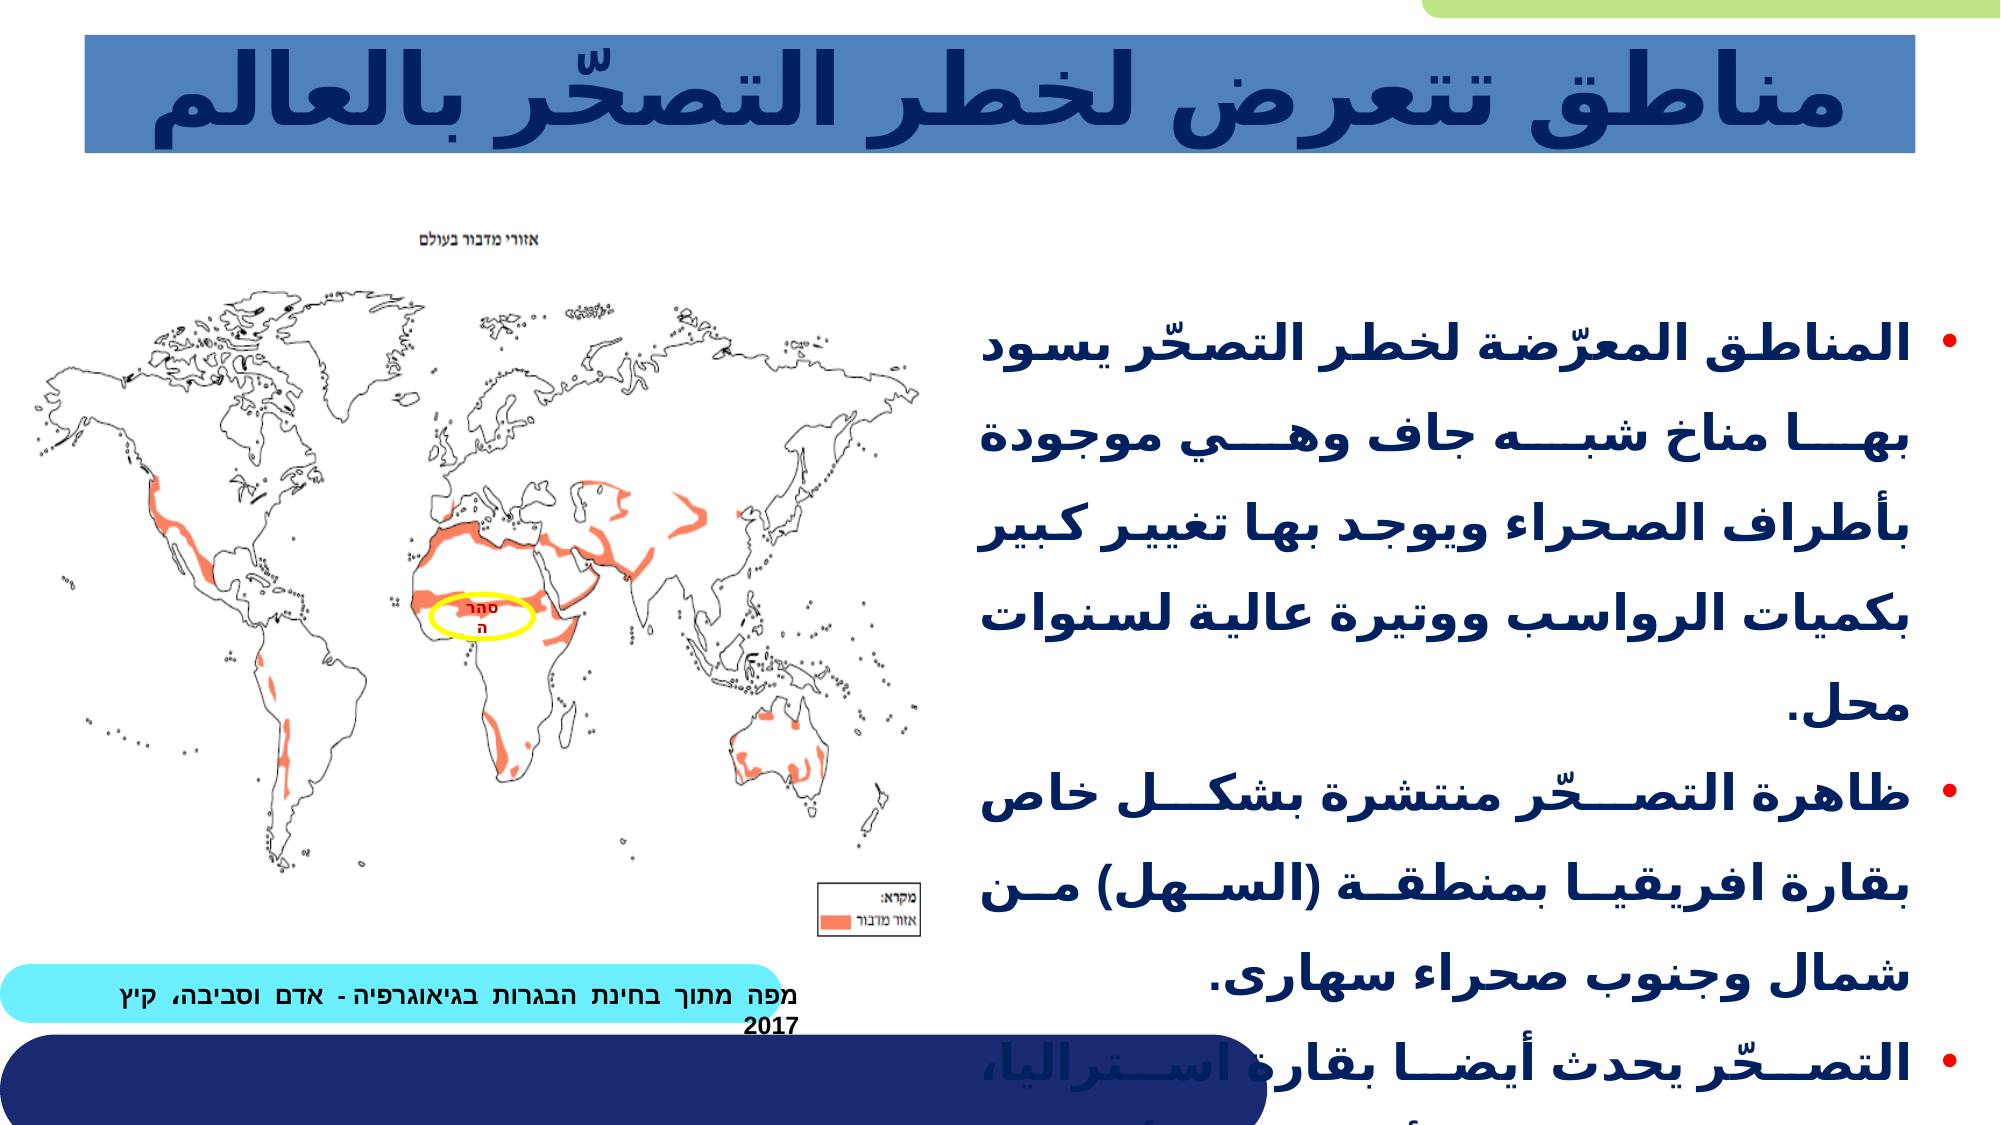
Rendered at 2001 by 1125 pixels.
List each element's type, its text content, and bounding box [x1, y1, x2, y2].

title مناطق تتعرض لخطر التصحّر بالعالم [84, 34, 1916, 154]
text_box מפה מתוך בחינת הבגרות בגיאוגרפיה - אדם וסביבה، קיץ 2017 [84, 972, 815, 1003]
picture [0, 230, 986, 945]
text_box المناطق المعرّضة لخطر التصحّر يسود بها مناخ شبه جاف وهي موجودة بأطراف الصحراء ويوجد بها تغيير كبير بكميات الرواسب ووتيرة عالية لسنوات محل. ظاهرة التصحّر منتشرة بشكل خاص بقارة افريقيا بمنطقة (السهل) من شمال وجنوب صحراء سهارى. التصحّر يحدث أيضا بقارة استراليا، بجزء من قارة اسيا وأيضا بقارة أمريكا. [964, 273, 1974, 1125]
